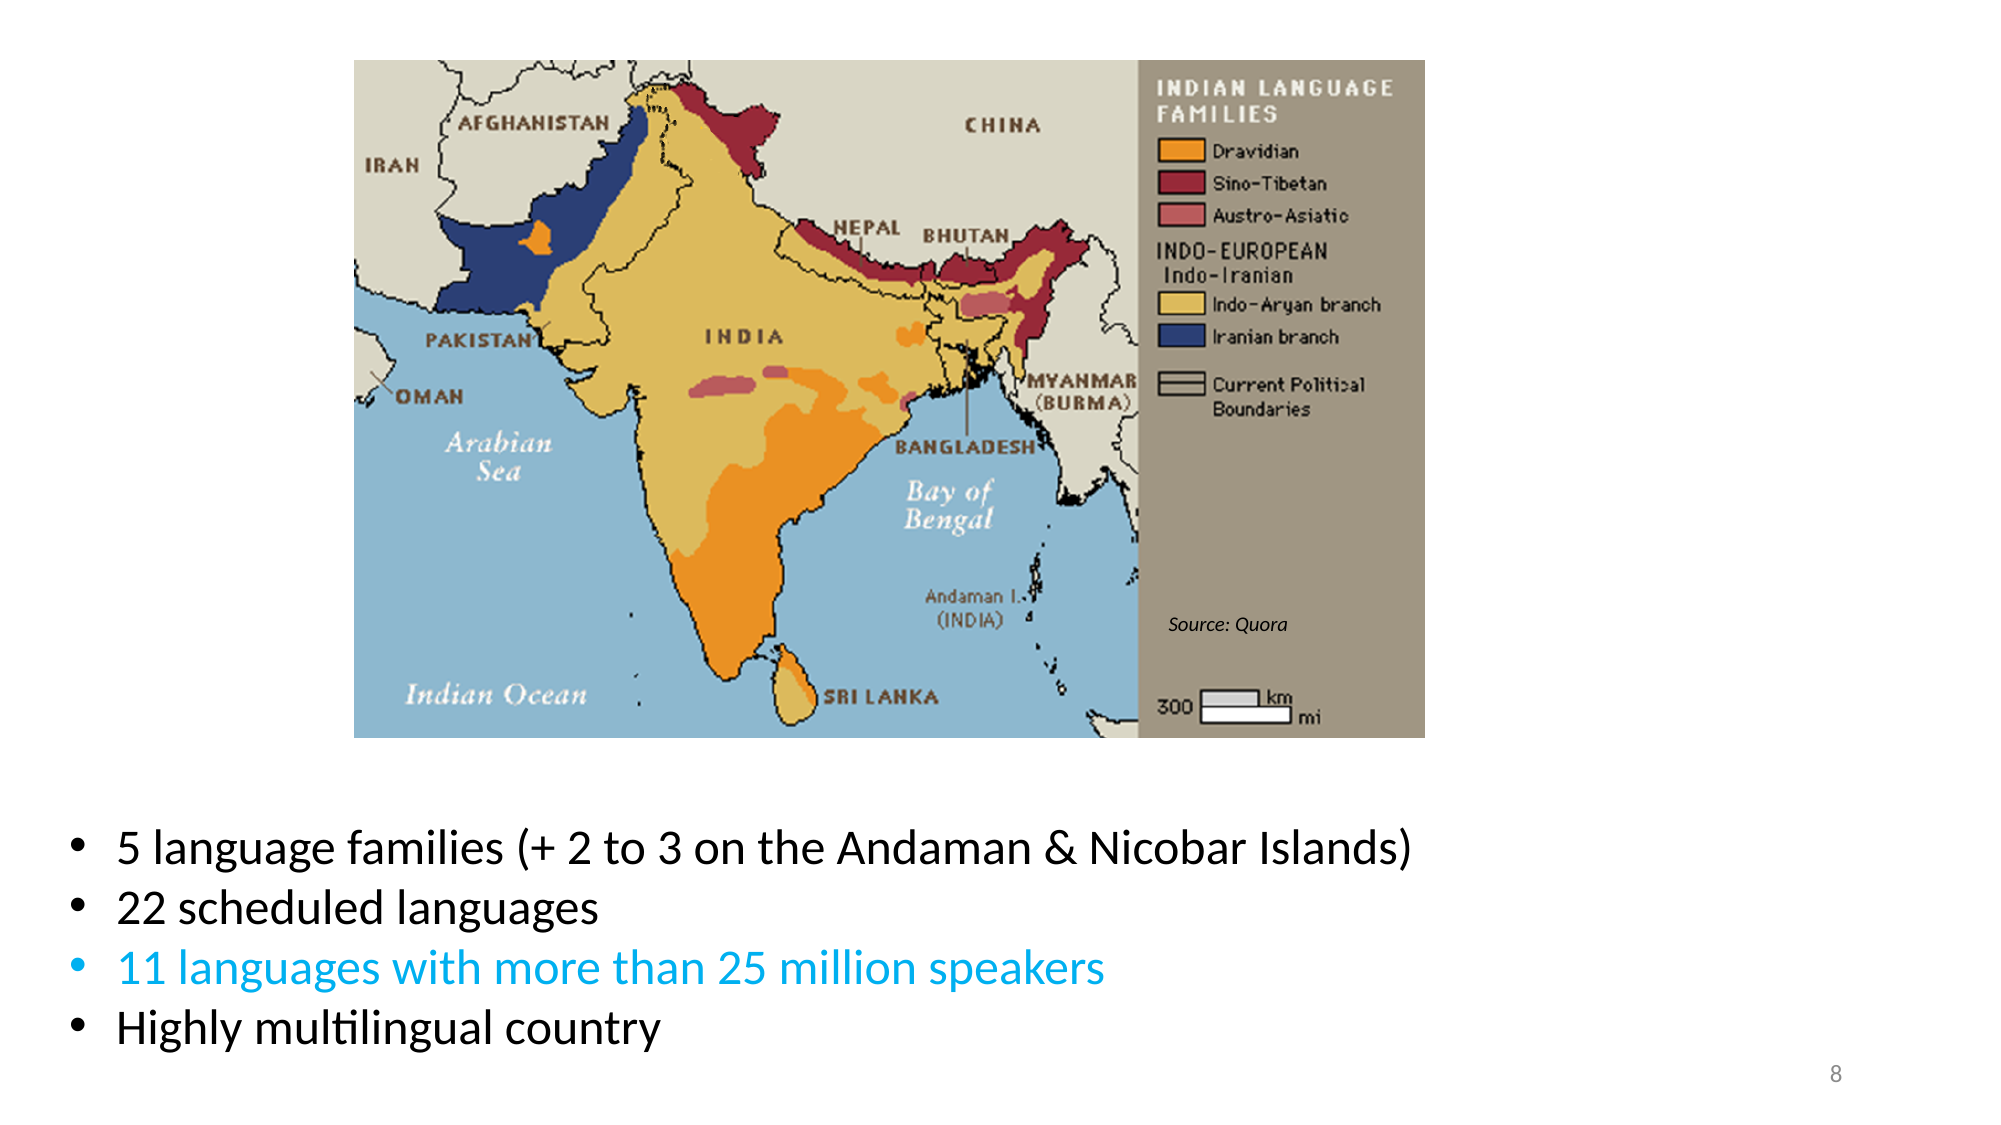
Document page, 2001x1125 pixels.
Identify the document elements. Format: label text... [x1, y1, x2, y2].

slide_number 8 [1412, 1062, 1863, 1103]
text_box 5 language families (+ 2 to 3 on the Andaman & Nicobar Islands) 22 scheduled languages 11 languages with more than 25 million speakers Highly multilingual country [54, 806, 1973, 1062]
picture [354, 60, 1425, 738]
